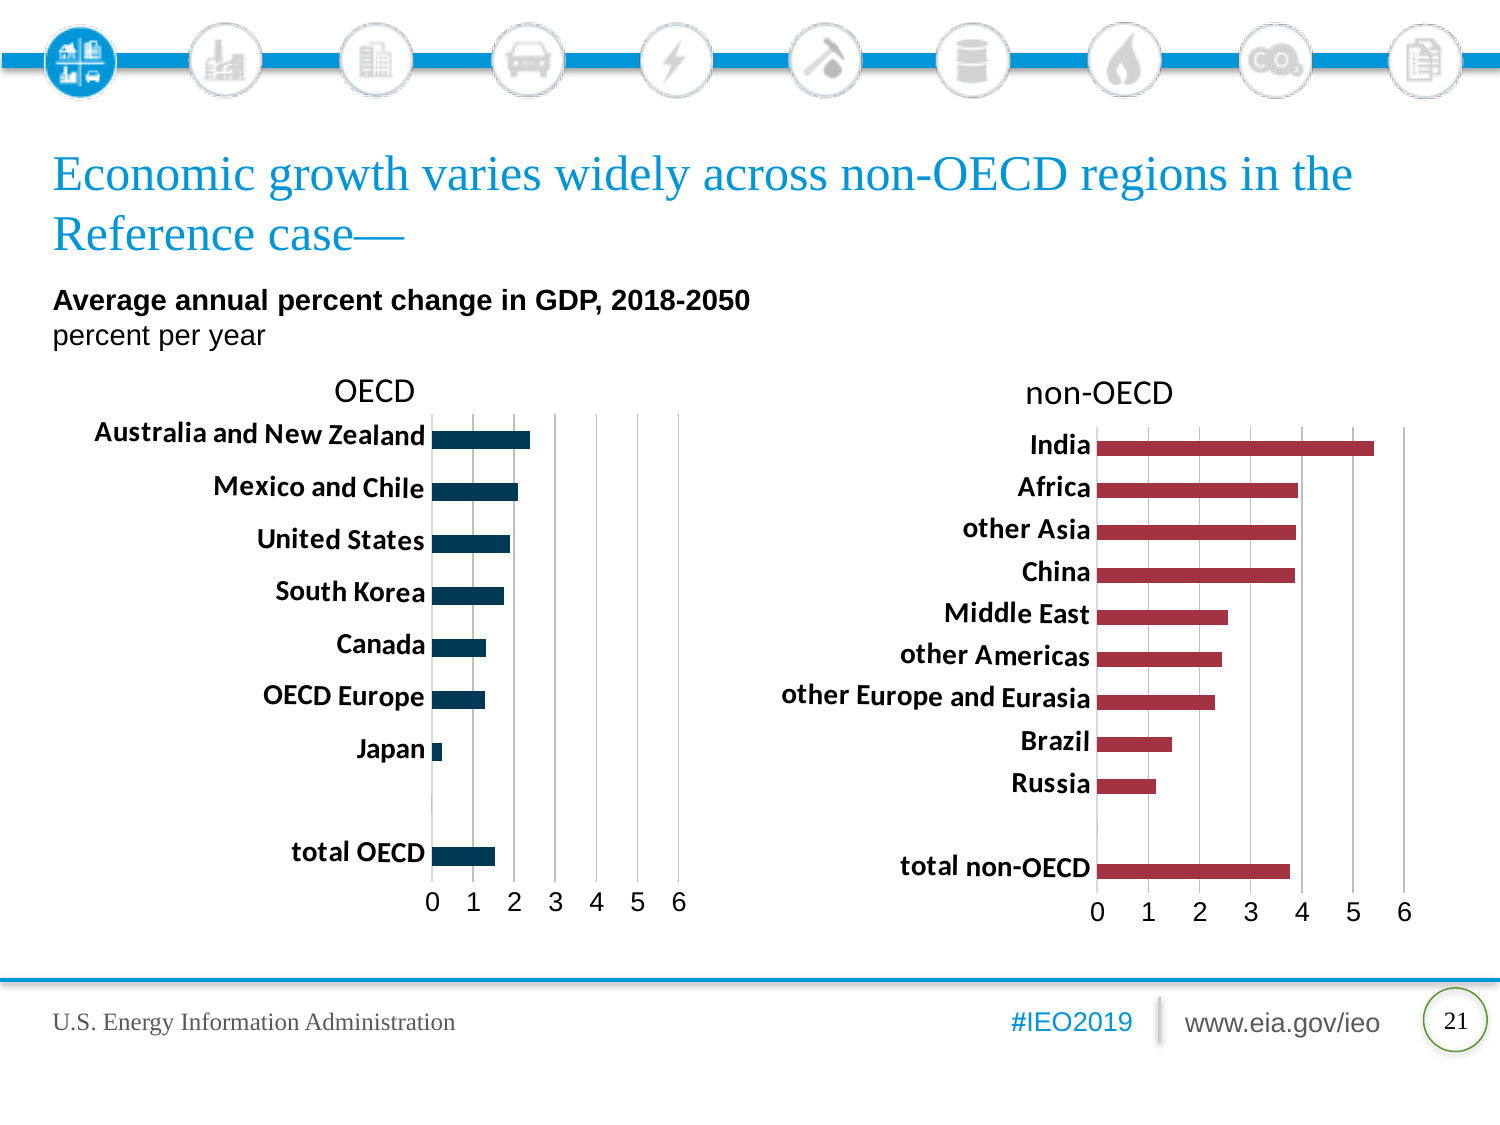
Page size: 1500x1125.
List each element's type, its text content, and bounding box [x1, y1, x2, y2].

chart [38, 365, 1443, 951]
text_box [182, 14, 1469, 106]
text_box Average annual percent change in GDP, 2018-2050 percent per year [36, 272, 937, 346]
title Economic growth varies widely across non-OECD regions in the Reference case— [38, 143, 1466, 268]
slide_number 21 [1425, 989, 1488, 1050]
picture [34, 17, 122, 105]
